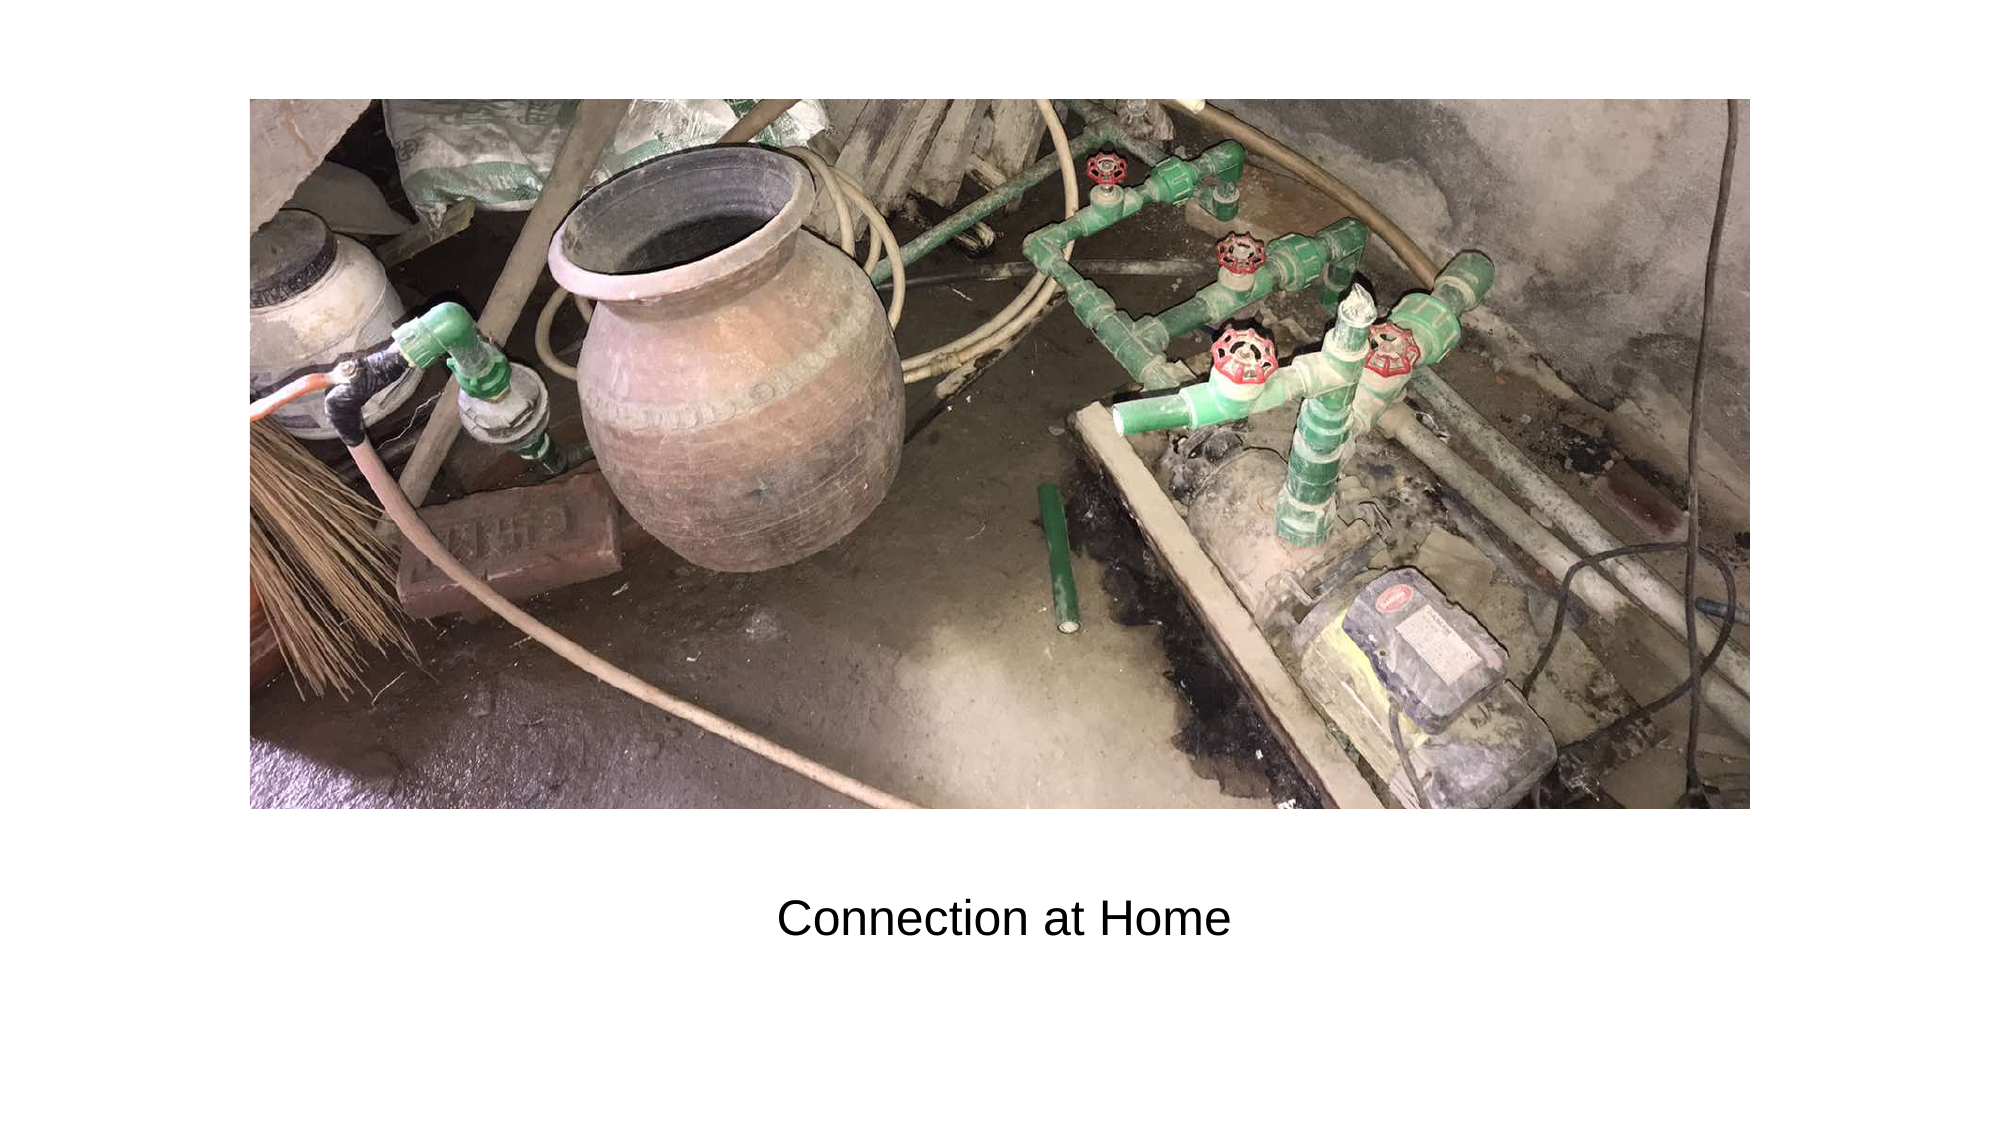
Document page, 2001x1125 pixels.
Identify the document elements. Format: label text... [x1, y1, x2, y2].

picture [249, 98, 1751, 809]
subtitle Connection at Home [249, 885, 1750, 966]
